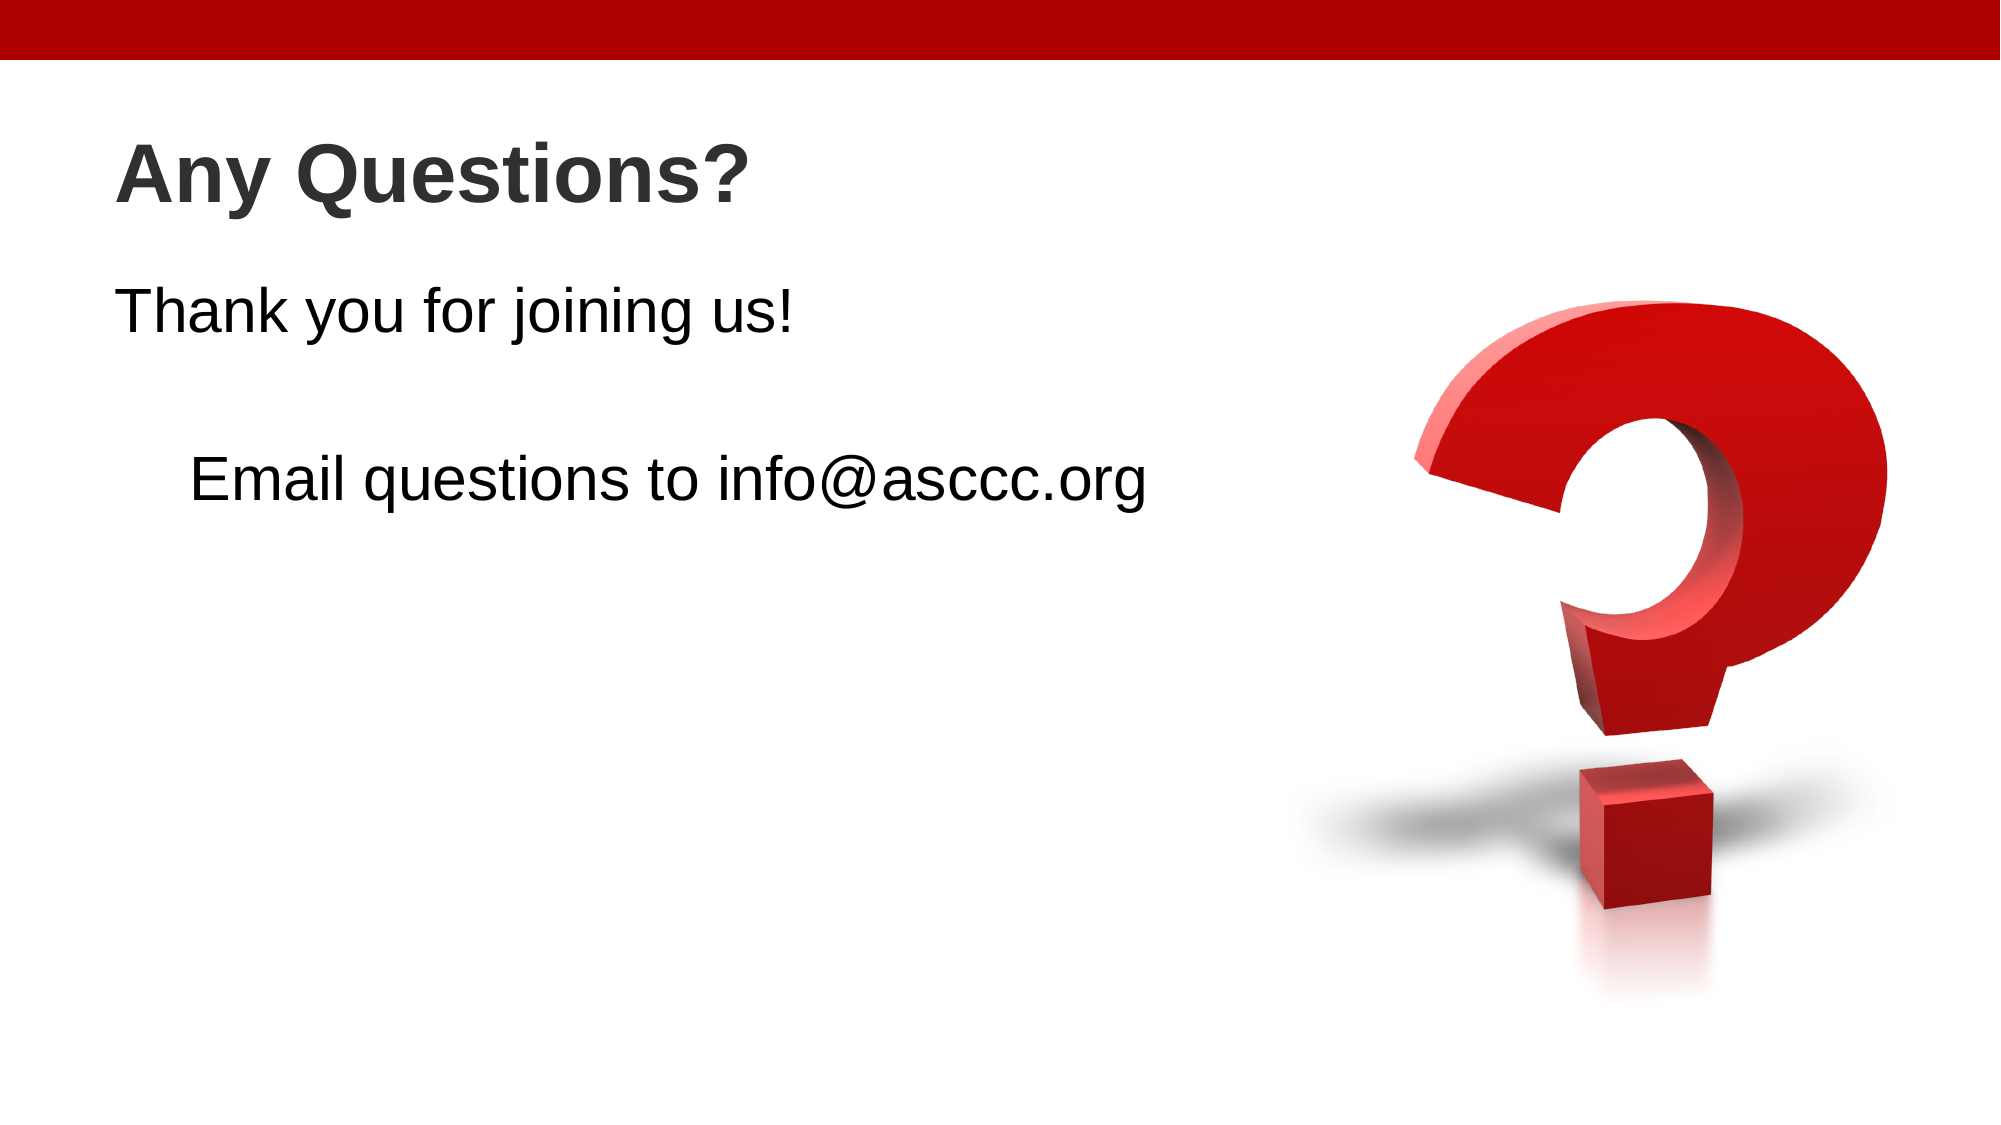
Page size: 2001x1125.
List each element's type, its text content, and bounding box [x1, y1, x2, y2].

title Any Questions? [99, 87, 1900, 250]
list Thank you for joining us! Email questions to info@asccc.org [99, 262, 1900, 1063]
picture [1259, 279, 1945, 1011]
